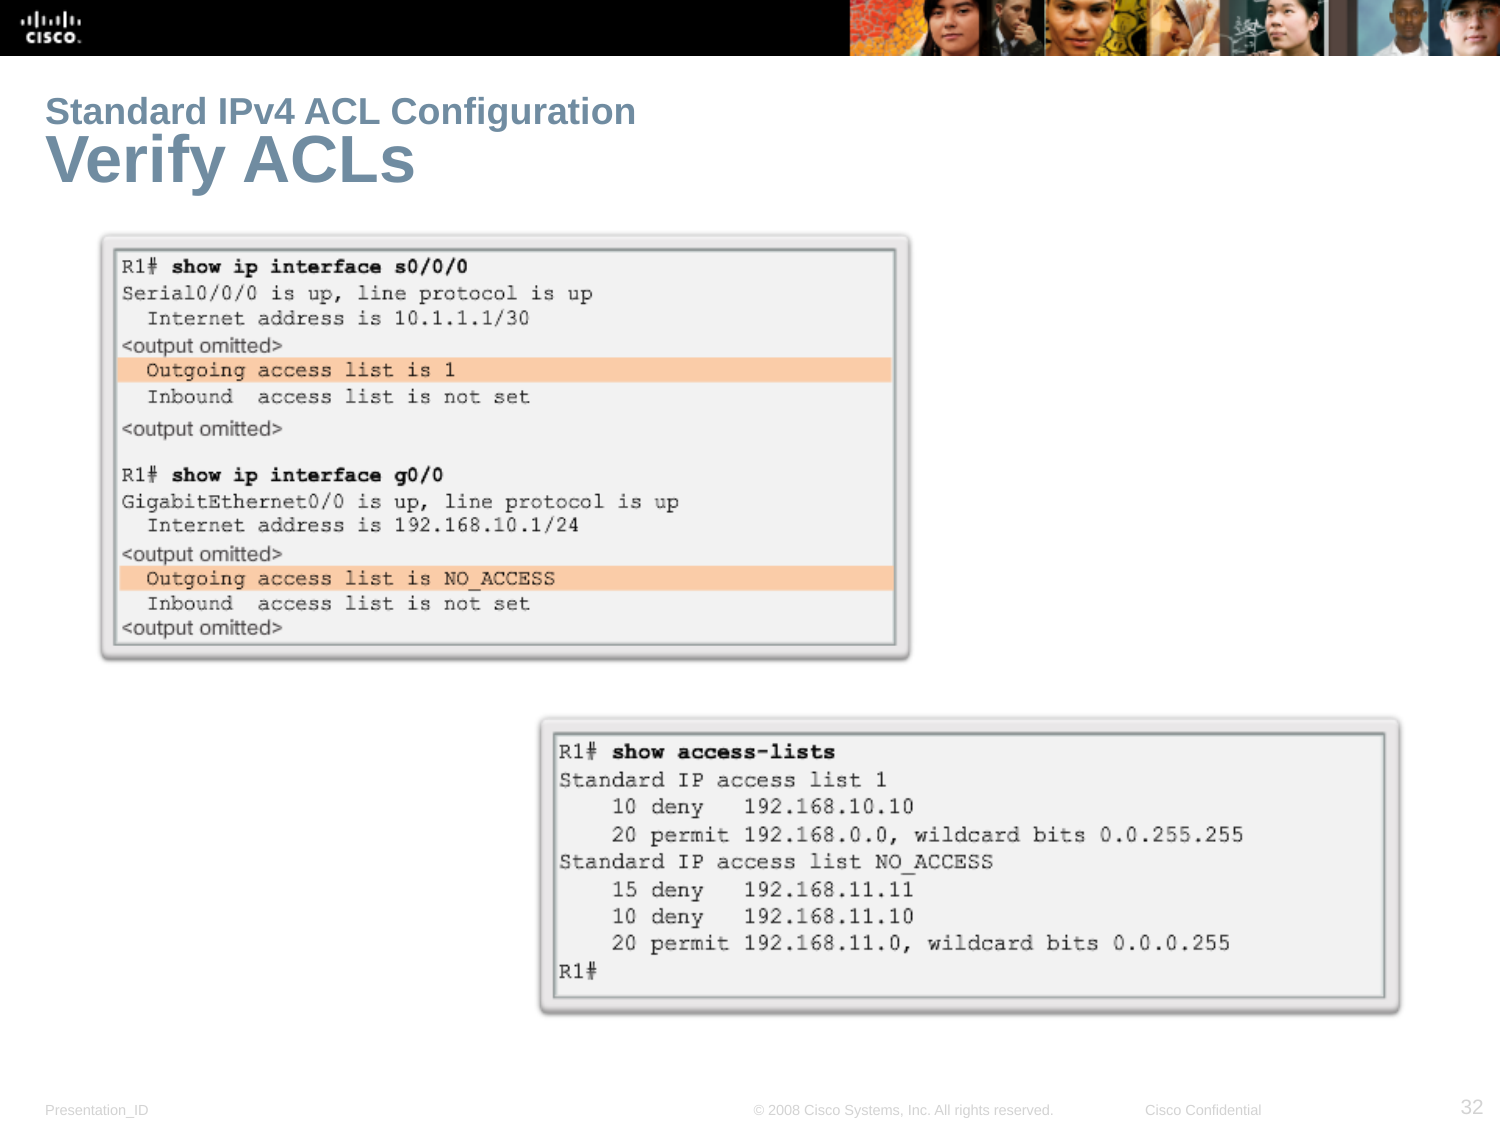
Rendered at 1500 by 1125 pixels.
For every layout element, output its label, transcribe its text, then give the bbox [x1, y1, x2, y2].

picture [0, 0, 1500, 56]
picture [93, 212, 1442, 1061]
title Standard IPv4 ACL Configuration Verify ACLs [31, 64, 1471, 203]
